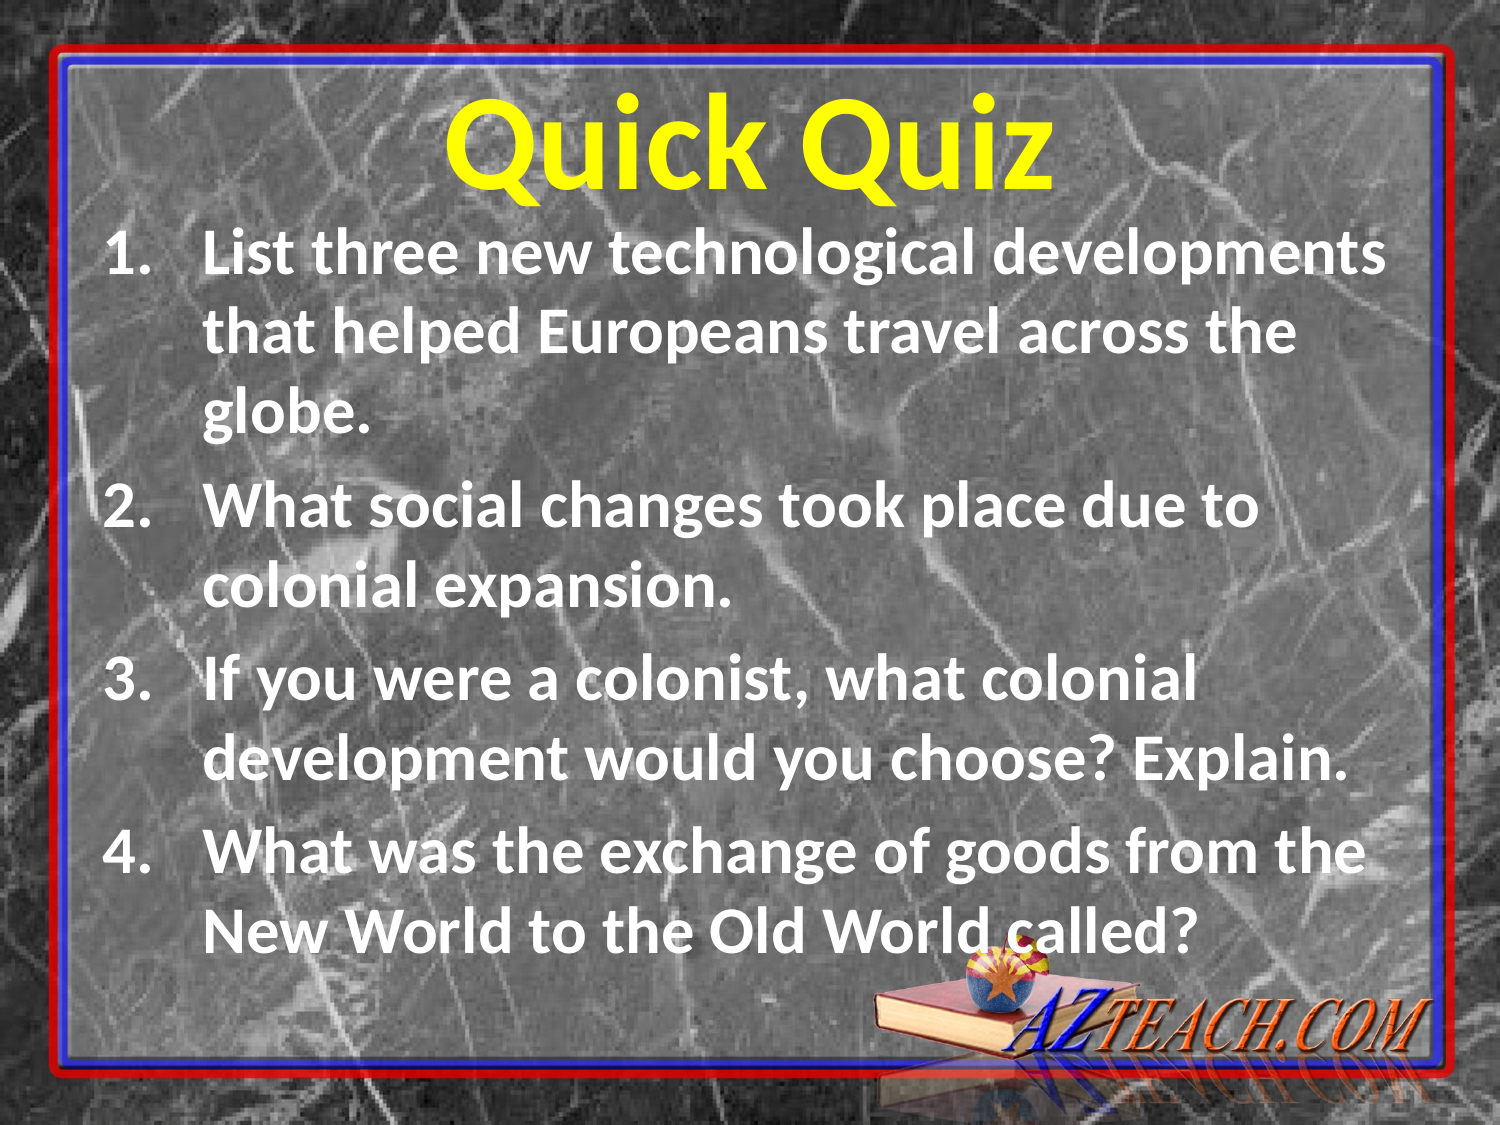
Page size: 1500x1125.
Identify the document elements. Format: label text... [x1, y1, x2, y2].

title Quick Quiz [75, 45, 1425, 233]
list List three new technological developments that helped Europeans travel across the globe. What social changes took place due to colonial expansion. If you were a colonist, what colonial development would you choose? Explain. What was the exchange of goods from the New World to the Old World called? [87, 200, 1438, 980]
picture [0, 0, 1500, 1125]
